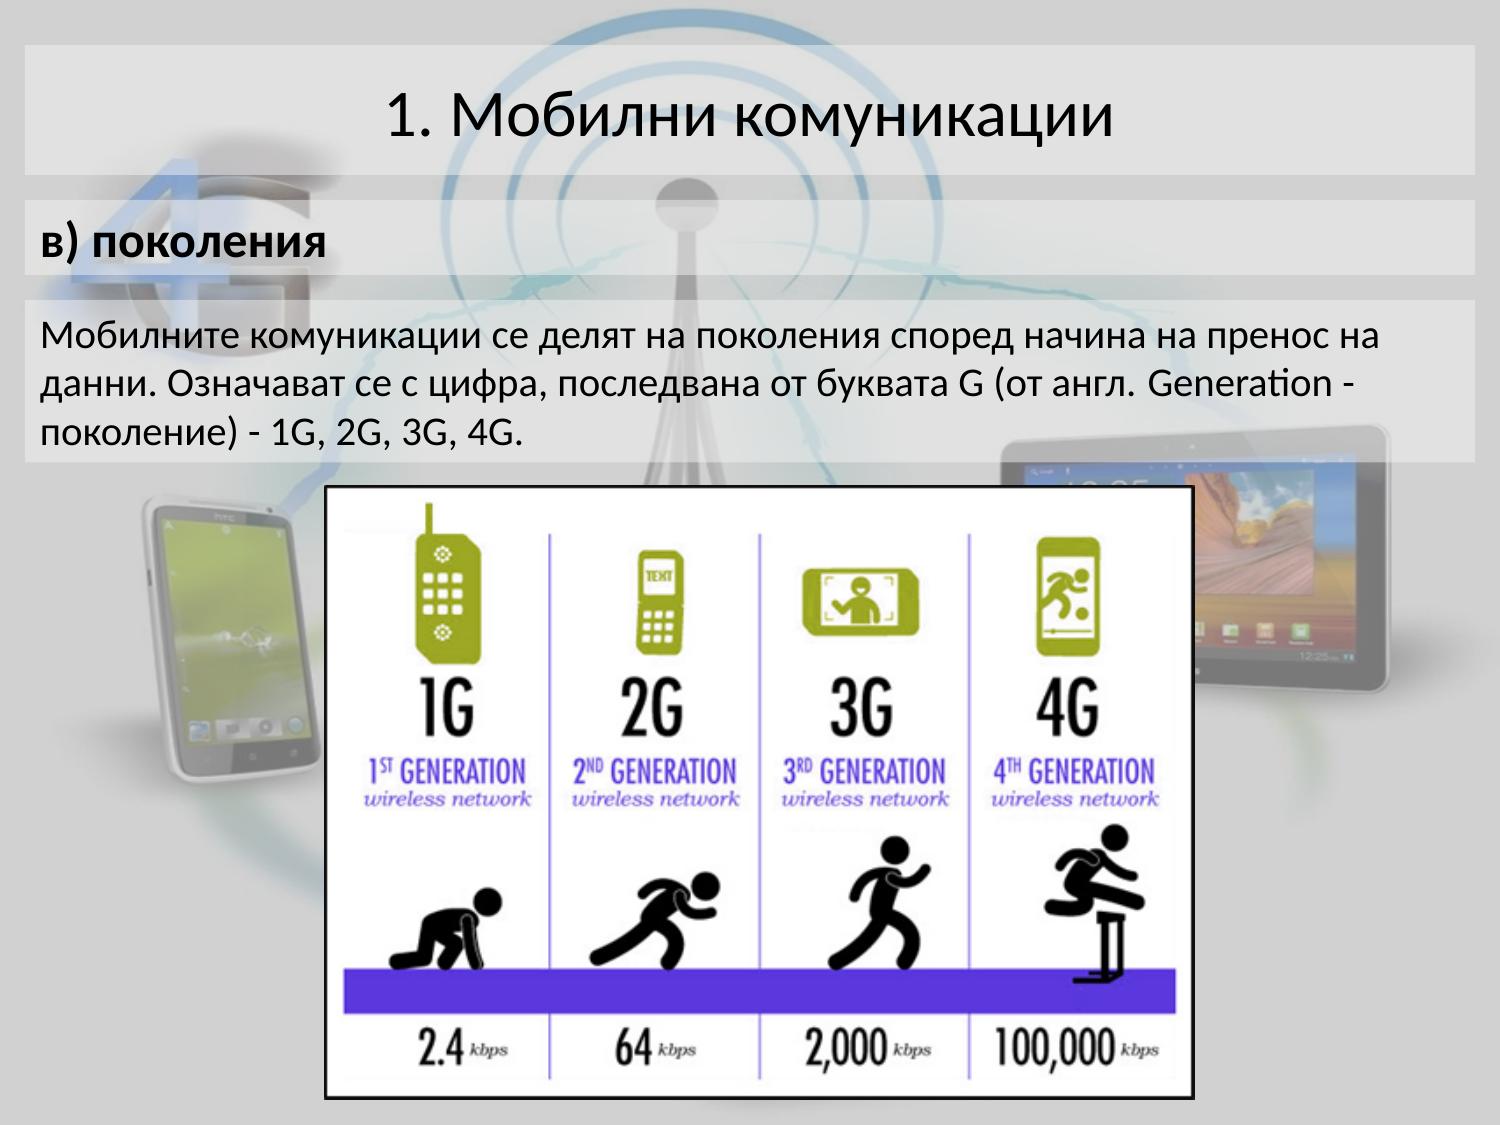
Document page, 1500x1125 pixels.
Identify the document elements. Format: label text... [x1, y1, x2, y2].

title 1. Мобилни комуникации [24, 45, 1476, 175]
text_box в) поколения [24, 199, 1476, 275]
list Мобилните комуникации се делят на поколения според начина на пренос на данни. Означават се с цифра, последвана от буквата G (от англ. Generation - поколение) - 1G, 2G, 3G, 4G. [24, 299, 1476, 463]
picture [324, 485, 1195, 1100]
